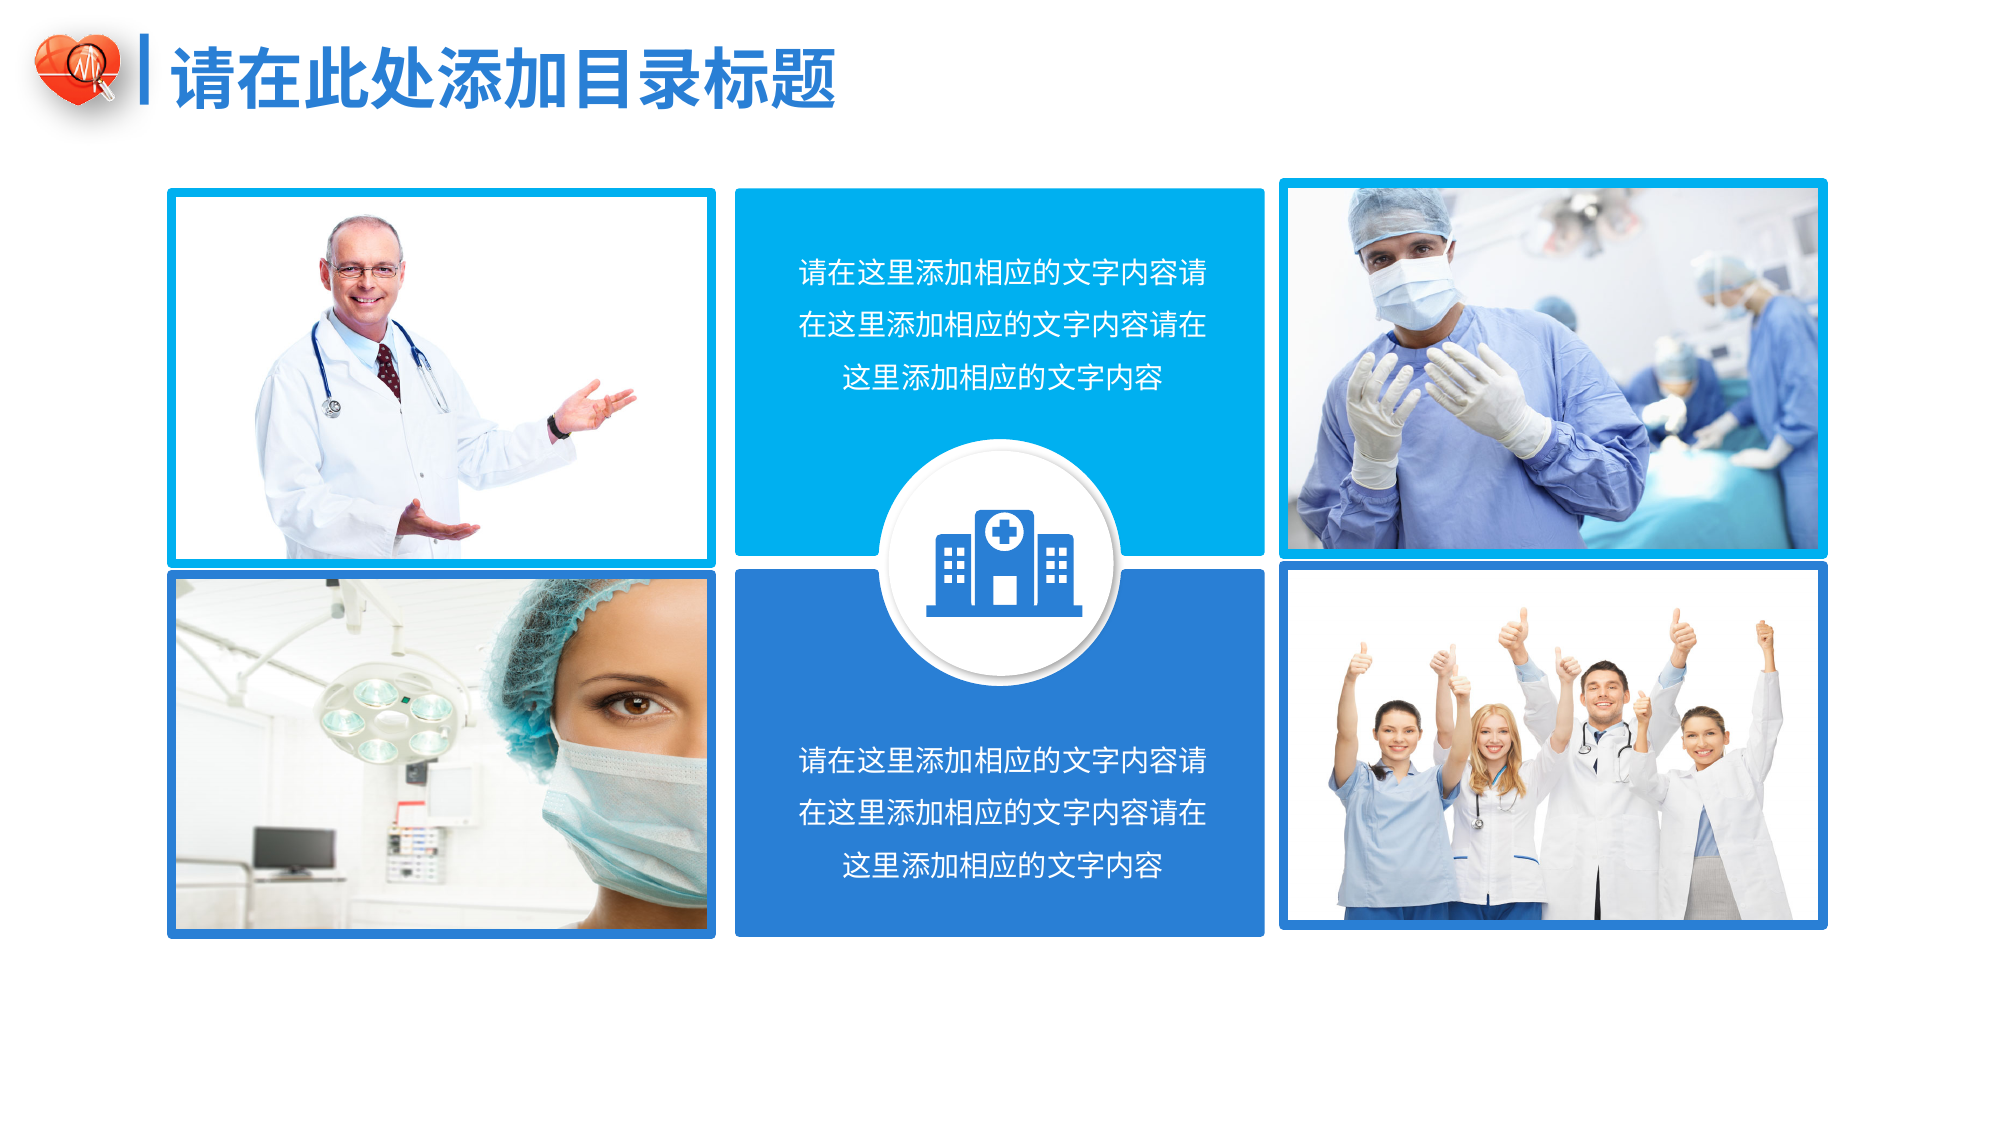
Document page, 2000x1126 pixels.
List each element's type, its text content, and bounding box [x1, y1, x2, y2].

text_box 请在这里添加相应的文字内容请在这里添加相应的文字内容请在这里添加相应的文字内容 [781, 229, 1226, 402]
text_box [1281, 563, 1825, 927]
text_box [736, 571, 1263, 935]
text_box [170, 572, 713, 936]
text_box 请在此处添加目录标题 [155, 29, 886, 125]
text_box [1281, 181, 1825, 556]
text_box [138, 31, 151, 107]
text_box 请在这里添加相应的文字内容请在这里添加相应的文字内容请在这里添加相应的文字内容 [781, 717, 1226, 890]
text_box [926, 509, 1083, 617]
text_box [886, 448, 1116, 678]
picture [30, 28, 129, 117]
text_box [736, 190, 1263, 555]
text_box [170, 190, 713, 565]
